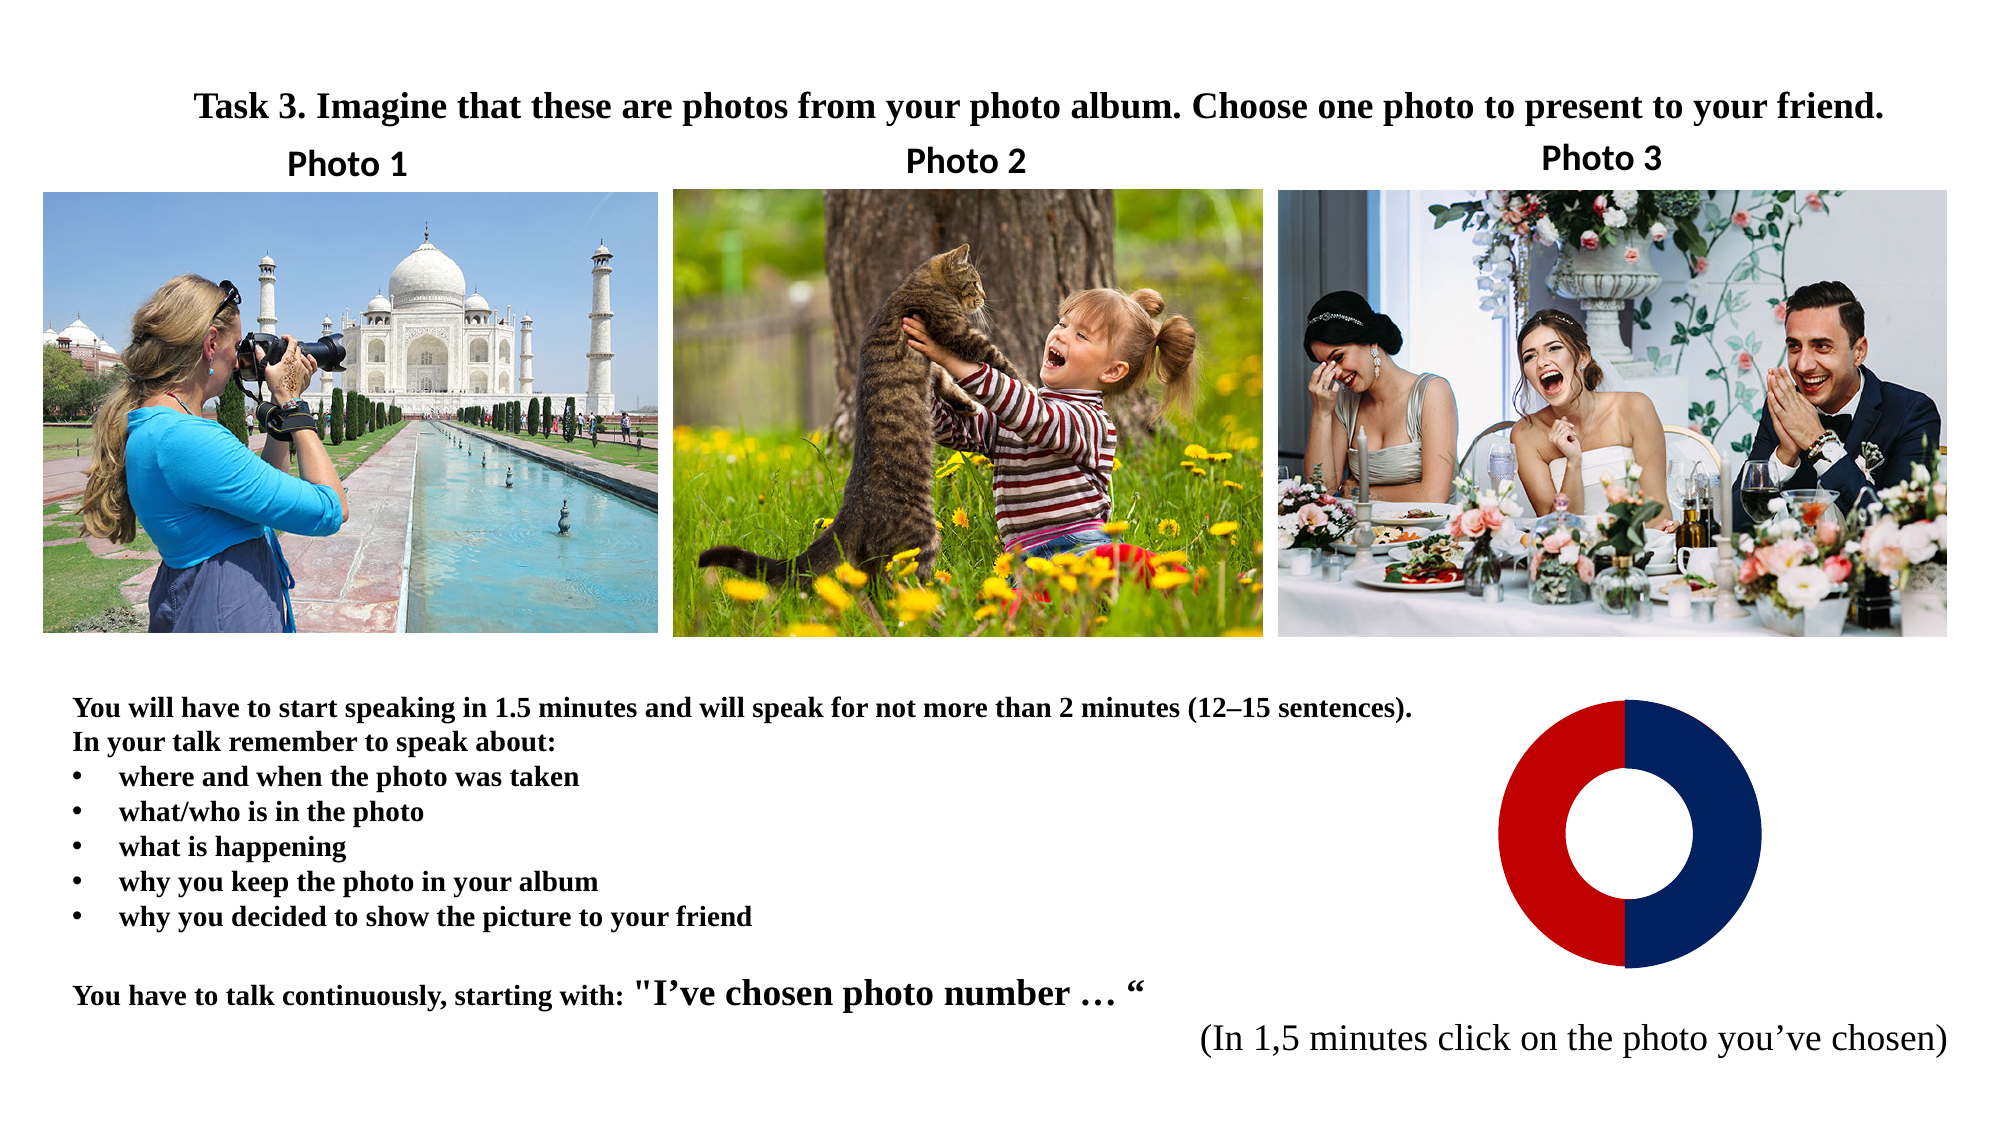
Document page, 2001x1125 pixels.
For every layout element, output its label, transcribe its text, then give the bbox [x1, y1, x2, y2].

text_box [1498, 700, 1625, 967]
text_box Photo 2 [891, 128, 1042, 188]
text_box [1624, 699, 1762, 969]
text_box You will have to start speaking in 1.5 minutes and will speak for not more than 2 minutes (12–15 sentences). In your talk remember to speak about: where and when the photo was taken what/who is in the photo what is happening why you keep the photo in your album why you decided to show the picture to your friend You have to talk continuously, starting with: "I’ve chosen photo number … “ (In 1,5 minutes click on the photo you’ve chosen) [57, 680, 1964, 1065]
picture [673, 189, 1263, 637]
picture [1278, 190, 1947, 637]
text_box Task 3. Imagine that these are photos from your photo album. Choose one photo to present to your friend. [178, 73, 2000, 134]
text_box Photo 1 [272, 131, 424, 192]
text_box Photo 3 [1526, 126, 1678, 186]
picture [43, 192, 658, 633]
